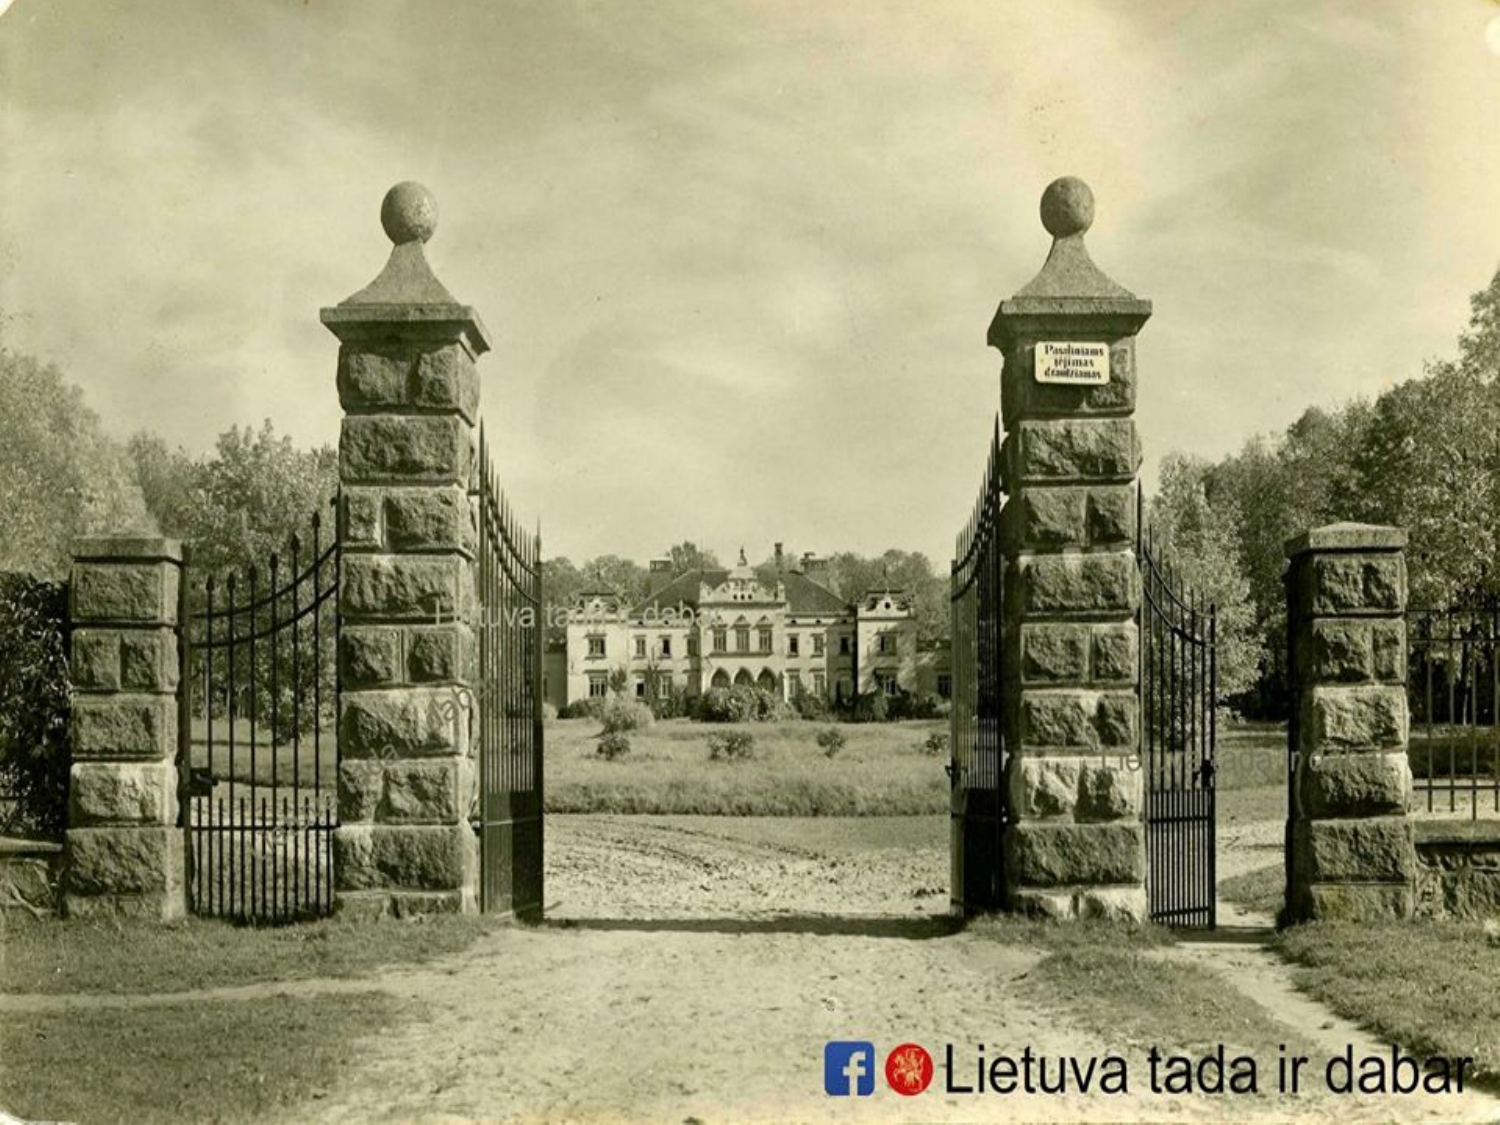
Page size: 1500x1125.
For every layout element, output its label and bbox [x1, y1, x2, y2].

list [0, 0, 1500, 1125]
